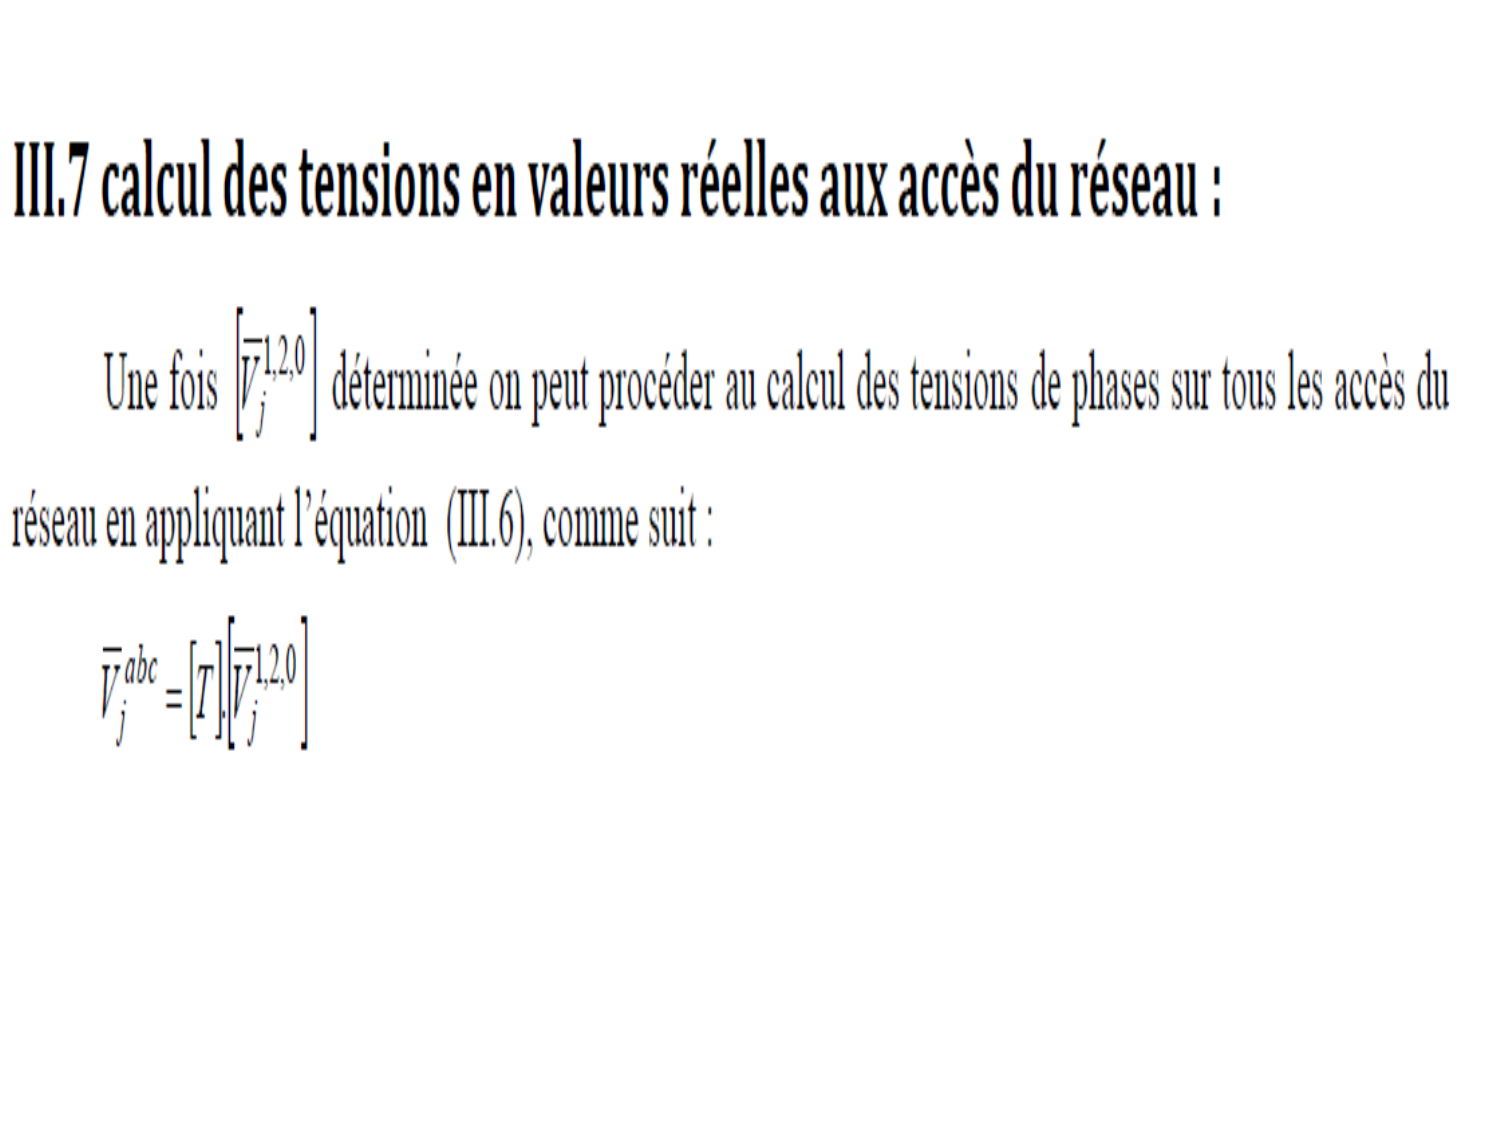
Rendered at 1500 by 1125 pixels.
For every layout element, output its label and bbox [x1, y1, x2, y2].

picture [0, 105, 1500, 821]
